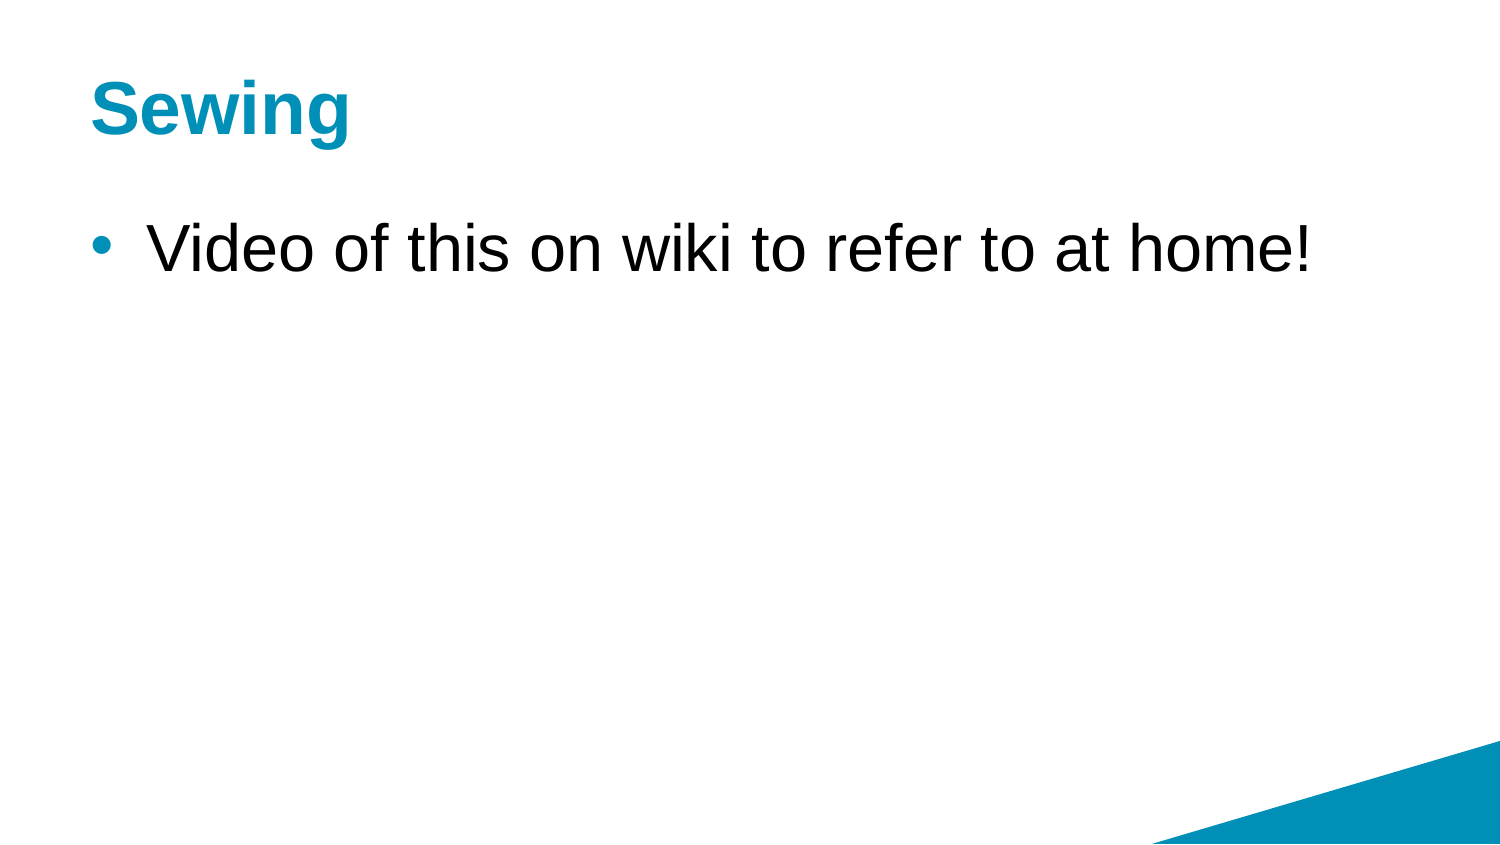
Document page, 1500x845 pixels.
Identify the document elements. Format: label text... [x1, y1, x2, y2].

title Sewing [75, 33, 1425, 175]
list Video of this on wiki to refer to at home! [75, 196, 1425, 754]
